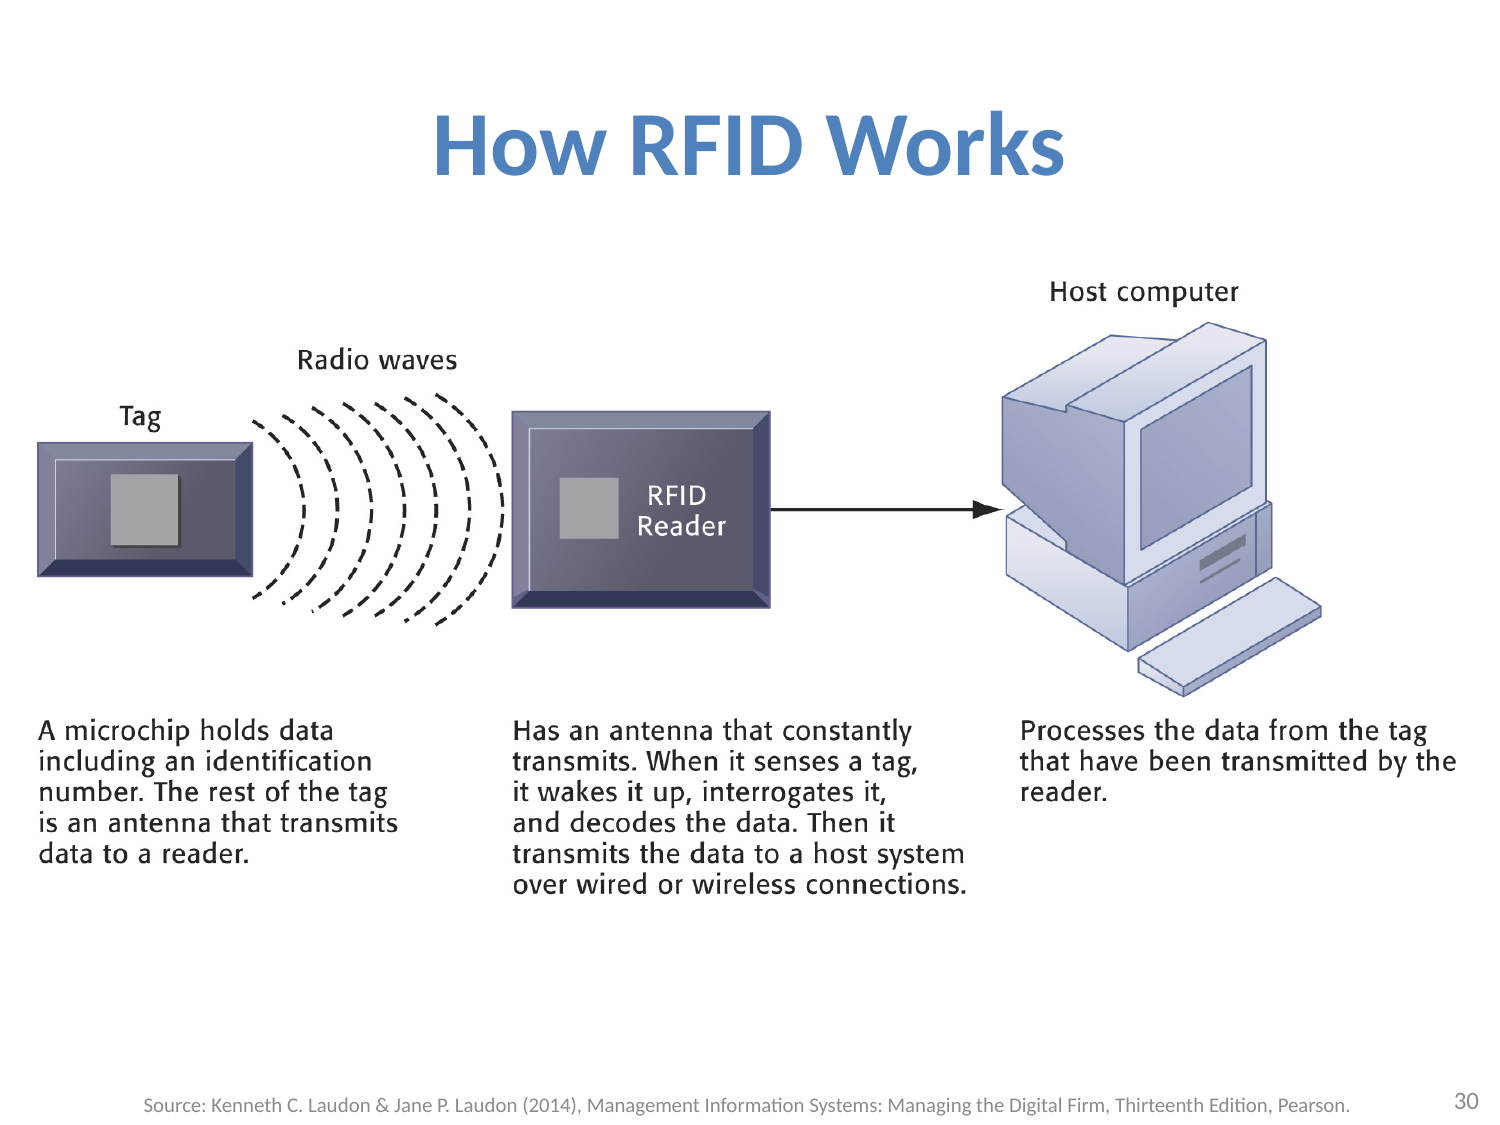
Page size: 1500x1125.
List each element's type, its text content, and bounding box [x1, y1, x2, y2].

picture [37, 274, 1458, 901]
title How RFID Works [75, 45, 1425, 233]
footer Source: Kenneth C. Laudon & Jane P. Laudon (2014), Management Information Systems: Managing the Digital Firm, Thirteenth Edition, Pearson. [106, 1082, 1394, 1125]
slide_number 30 [1144, 1069, 1495, 1125]
